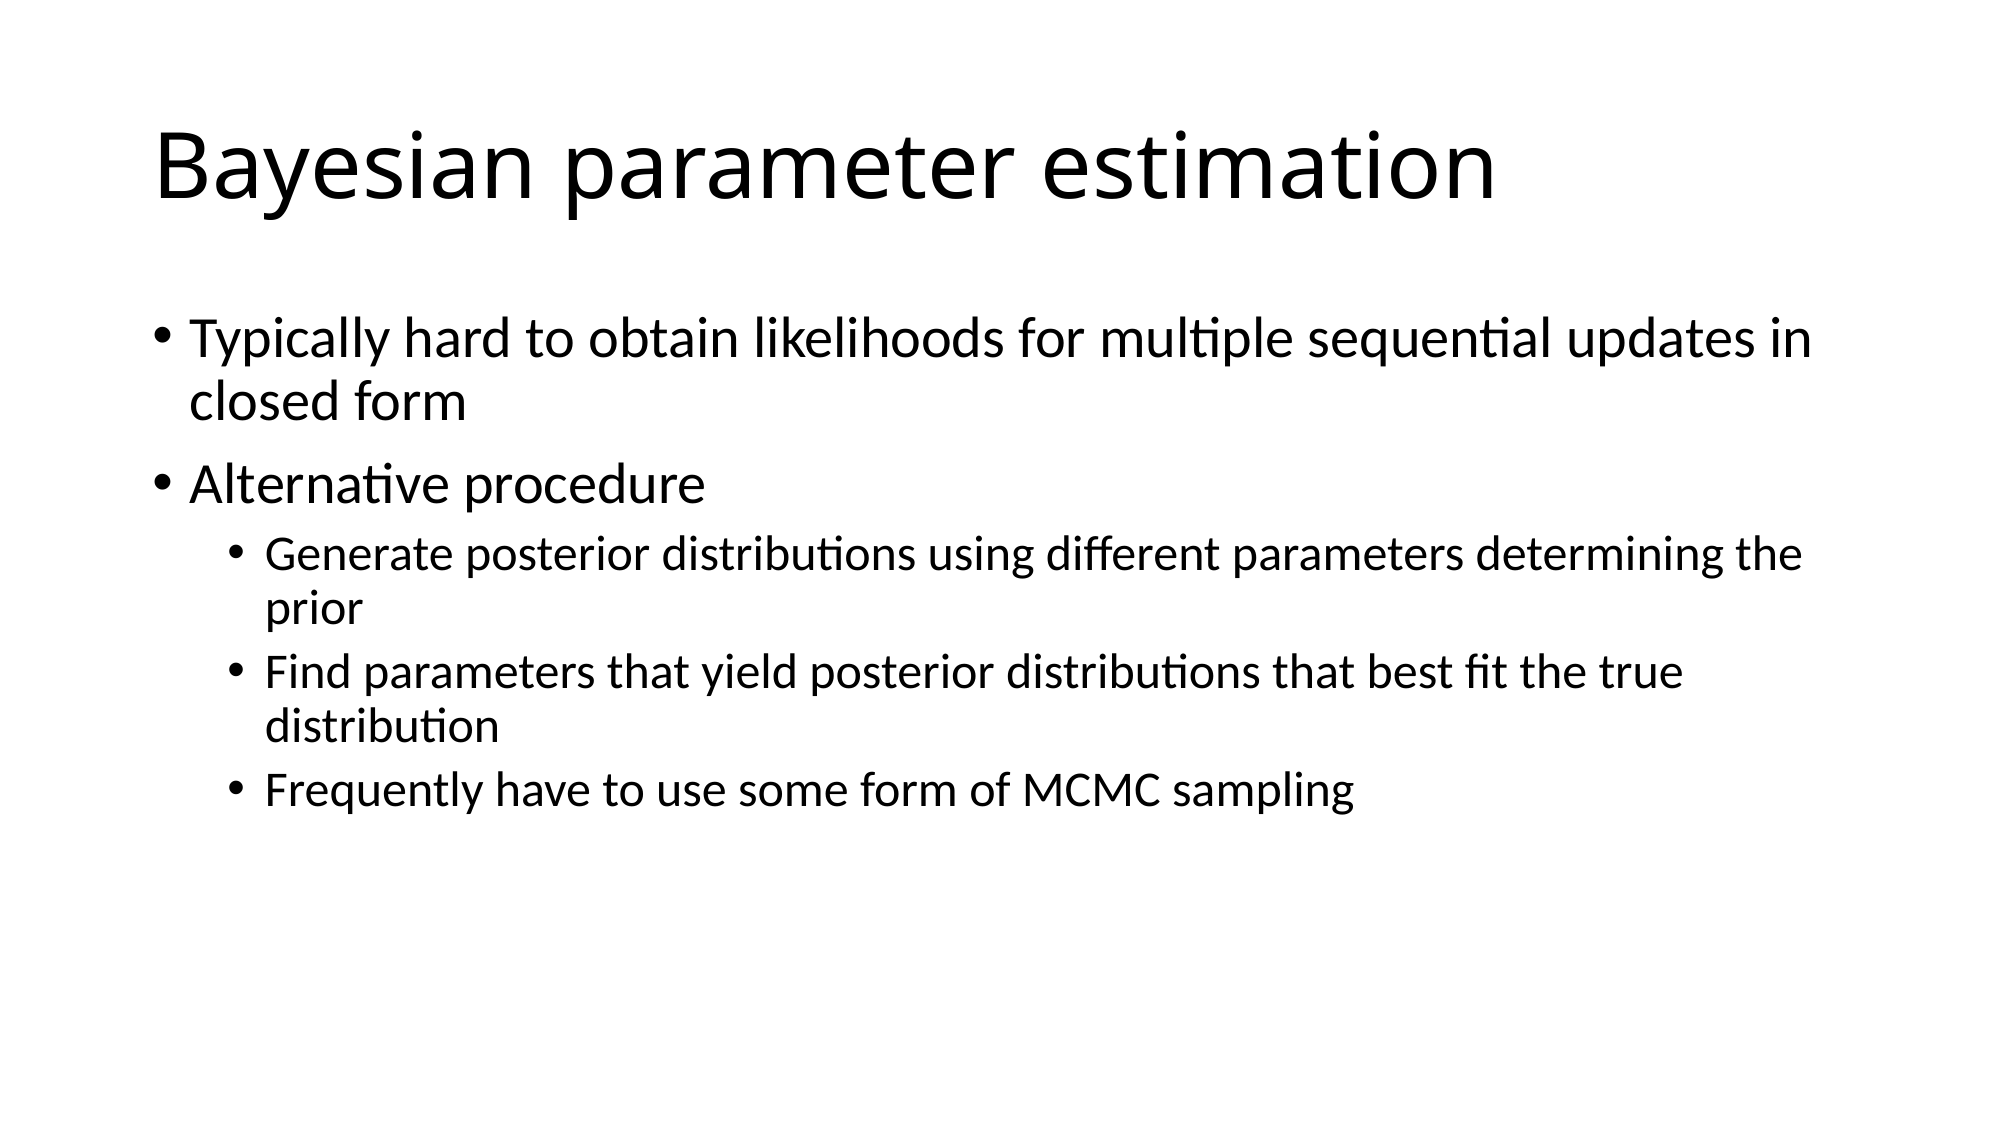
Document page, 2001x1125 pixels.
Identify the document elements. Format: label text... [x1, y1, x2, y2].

list Typically hard to obtain likelihoods for multiple sequential updates in closed form Alternative procedure Generate posterior distributions using different parameters determining the prior Find parameters that yield posterior distributions that best fit the true distribution Frequently have to use some form of MCMC sampling [137, 299, 1863, 1014]
title Bayesian parameter estimation [137, 59, 1863, 278]
